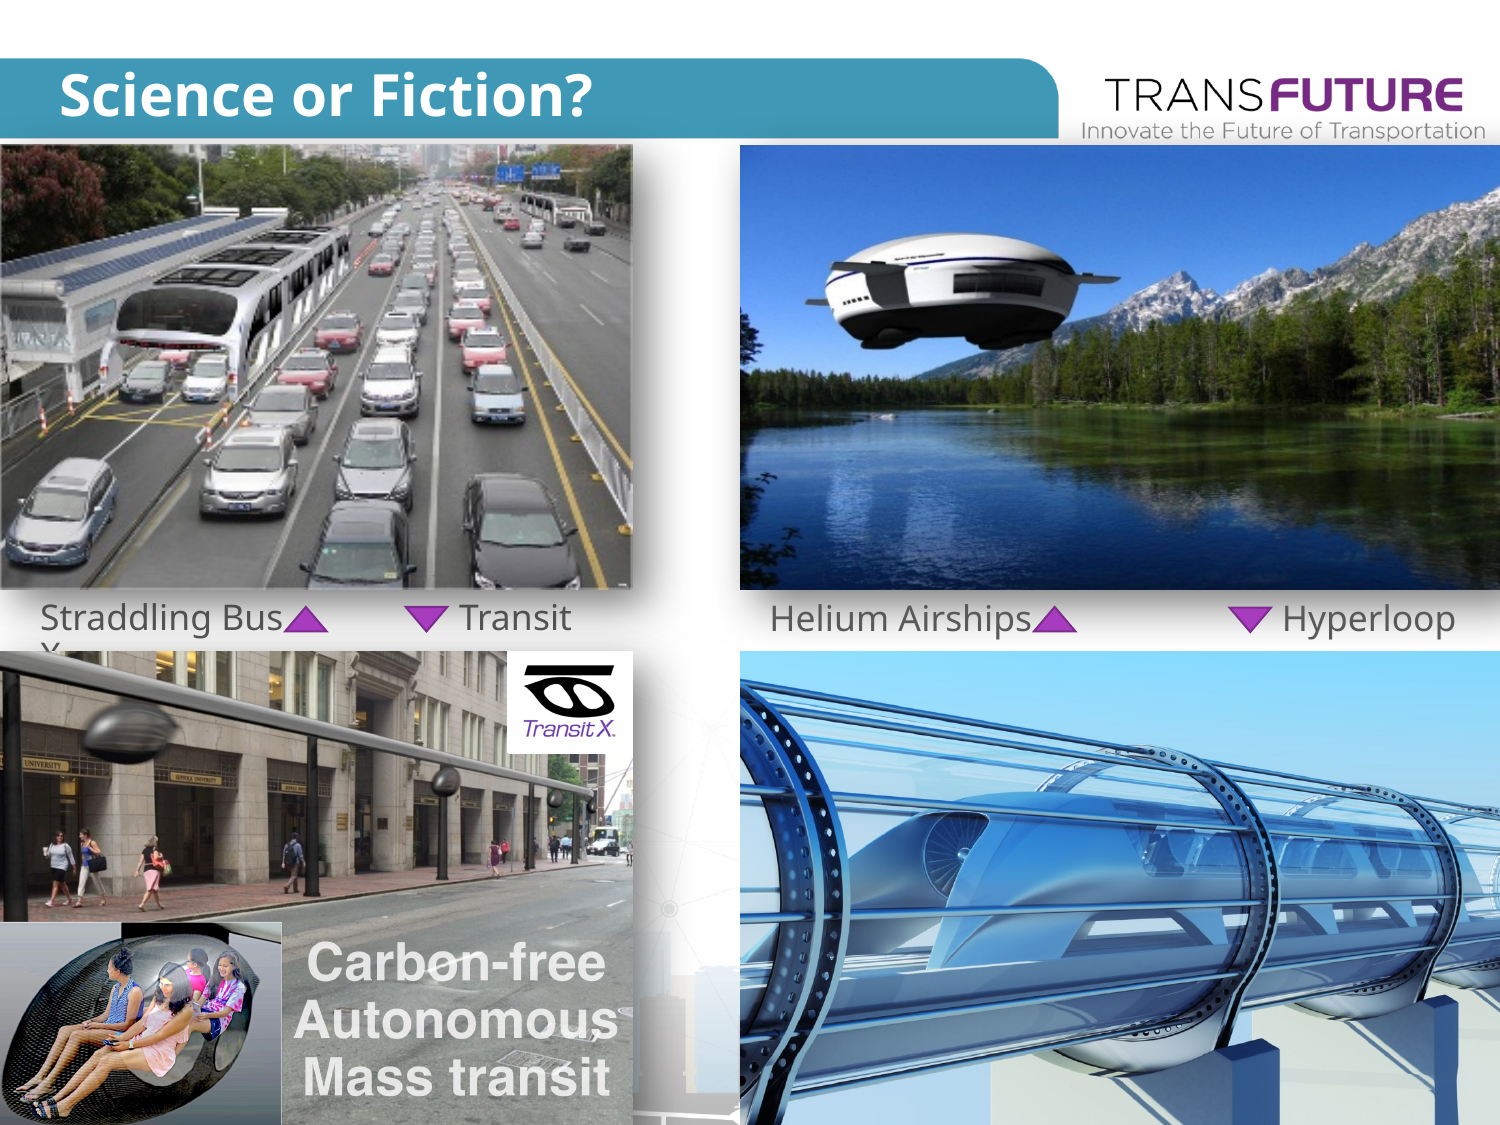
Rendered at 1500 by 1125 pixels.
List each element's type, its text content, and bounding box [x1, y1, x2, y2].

title Science or Fiction? [44, 27, 1339, 169]
text_box [1031, 605, 1078, 633]
text_box [403, 605, 450, 634]
picture [0, 0, 1500, 1125]
text_box [282, 605, 329, 633]
text_box Helium Airships Hyperloop [754, 593, 1500, 651]
text_box [1227, 606, 1274, 634]
